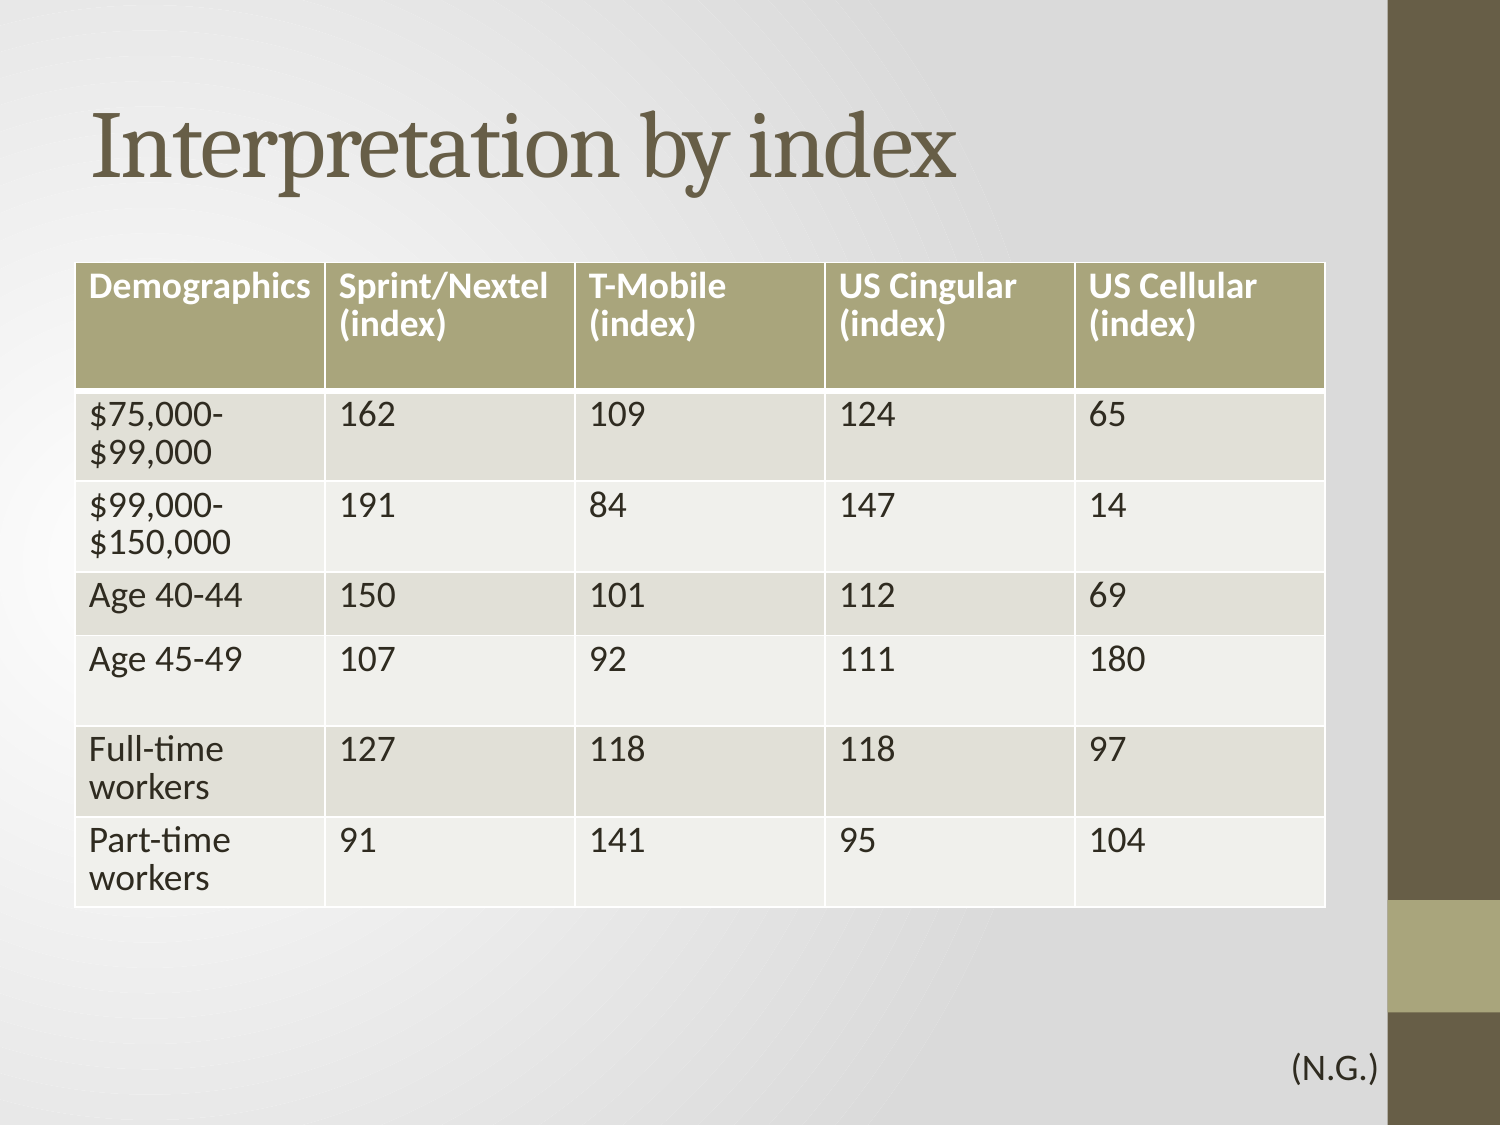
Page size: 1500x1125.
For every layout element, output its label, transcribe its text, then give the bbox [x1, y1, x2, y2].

table_cell $99,000-$150,000 [76, 482, 324, 571]
table_cell 127 [326, 727, 574, 816]
table_cell 124 [826, 394, 1074, 480]
table_cell 101 [576, 573, 824, 635]
table_cell 91 [326, 818, 574, 906]
table_cell 14 [1076, 482, 1324, 571]
table_cell 118 [826, 727, 1074, 816]
table_cell 109 [576, 394, 824, 480]
table_header Demographics [76, 263, 324, 388]
table_cell 65 [1076, 394, 1324, 480]
table_header Sprint/Nextel (index) [326, 263, 574, 388]
table_cell 141 [576, 818, 824, 906]
table_cell Age 45-49 [76, 636, 324, 725]
table_cell Full-time workers [76, 727, 324, 816]
table_cell 180 [1076, 636, 1324, 725]
table_cell 162 [326, 394, 574, 480]
table_cell Part-time workers [76, 818, 324, 906]
table_cell 107 [326, 636, 574, 725]
table_cell 97 [1076, 727, 1324, 816]
table_cell 69 [1076, 573, 1324, 635]
table_cell 118 [576, 727, 824, 816]
table_cell 95 [826, 818, 1074, 906]
table_header T-Mobile (index) [576, 263, 824, 388]
table_header US Cingular (index) [826, 263, 1074, 388]
title Interpretation by index [75, 45, 1325, 233]
table_header US Cellular (index) [1076, 263, 1324, 388]
table_cell 92 [576, 636, 824, 725]
table_cell 147 [826, 482, 1074, 571]
table_cell $75,000-$99,000 [76, 394, 324, 480]
table_cell Age 40-44 [76, 573, 324, 635]
table_cell 150 [326, 573, 574, 635]
table_cell 191 [326, 482, 574, 571]
text_box (N.G.) [1275, 1035, 1403, 1095]
table_cell 111 [826, 636, 1074, 725]
table_cell 112 [826, 573, 1074, 635]
table_cell 84 [576, 482, 824, 571]
table_cell 104 [1076, 818, 1324, 906]
